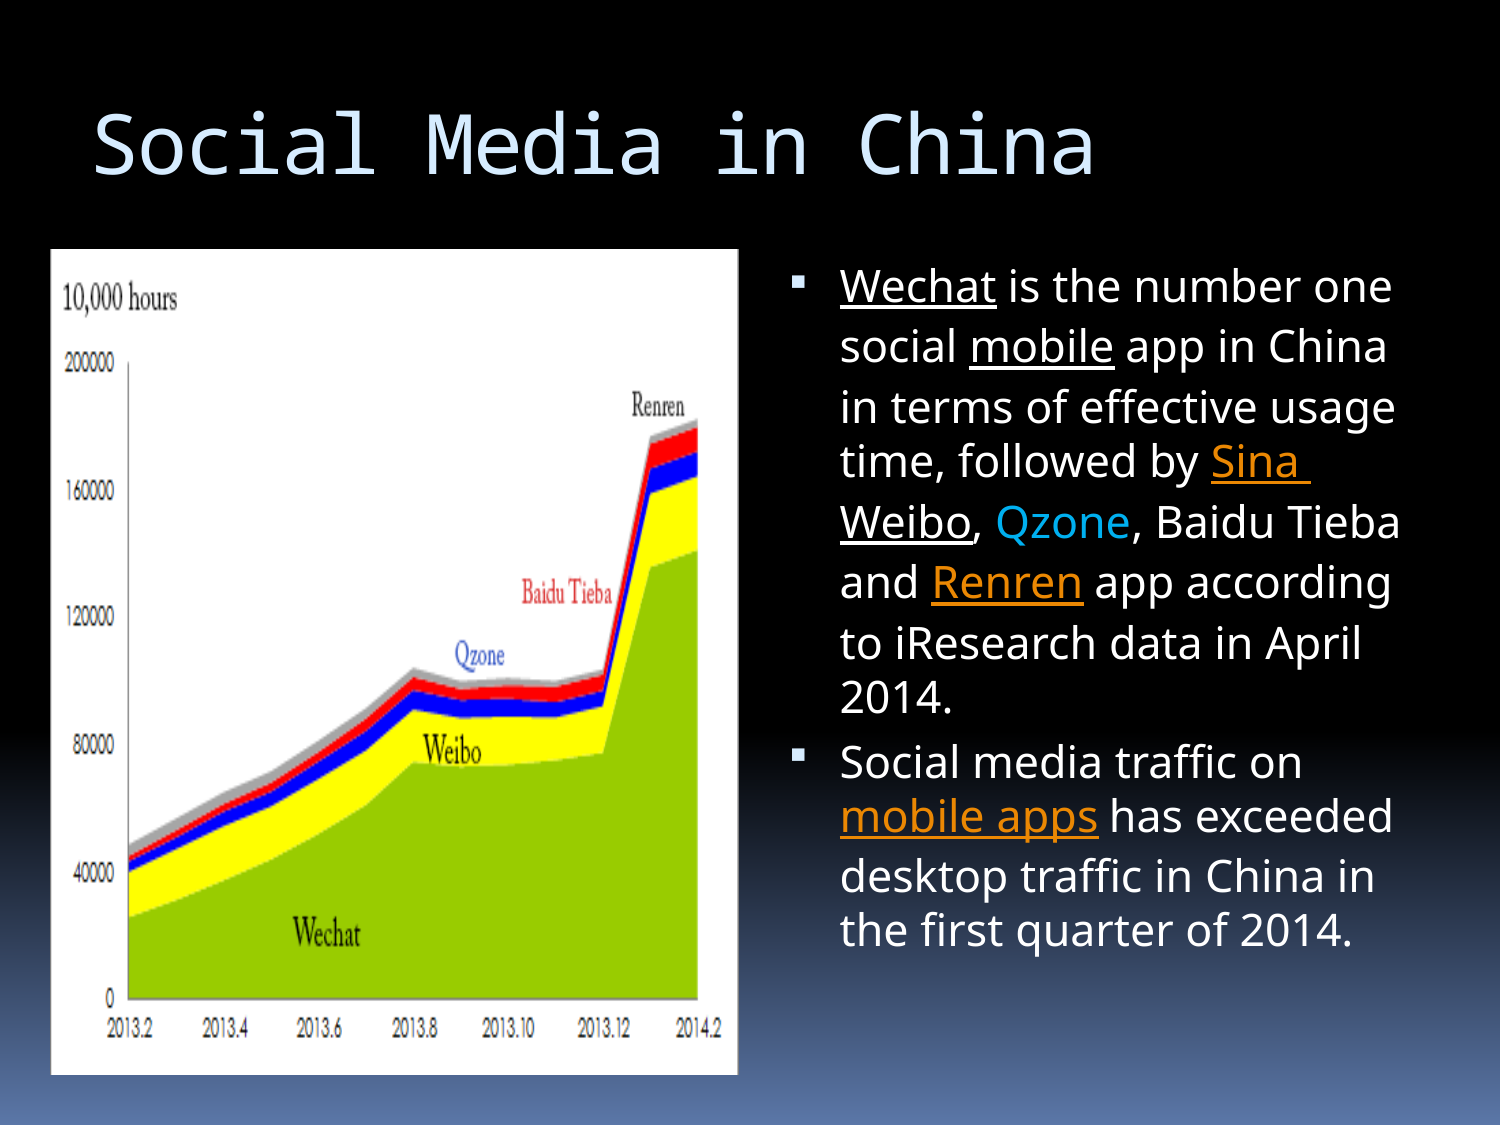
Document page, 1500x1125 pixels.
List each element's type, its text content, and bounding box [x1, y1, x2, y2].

list Wechat is the number one social mobile app in China in terms of effective usage time, followed by Sina Weibo, Qzone, Baidu Tieba and Renren app according to iResearch data in April 2014. Social media traffic on mobile apps has exceeded desktop traffic in China in the first quarter of 2014. [763, 249, 1427, 1088]
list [49, 249, 740, 1076]
title Social Media in China [75, 83, 1425, 234]
